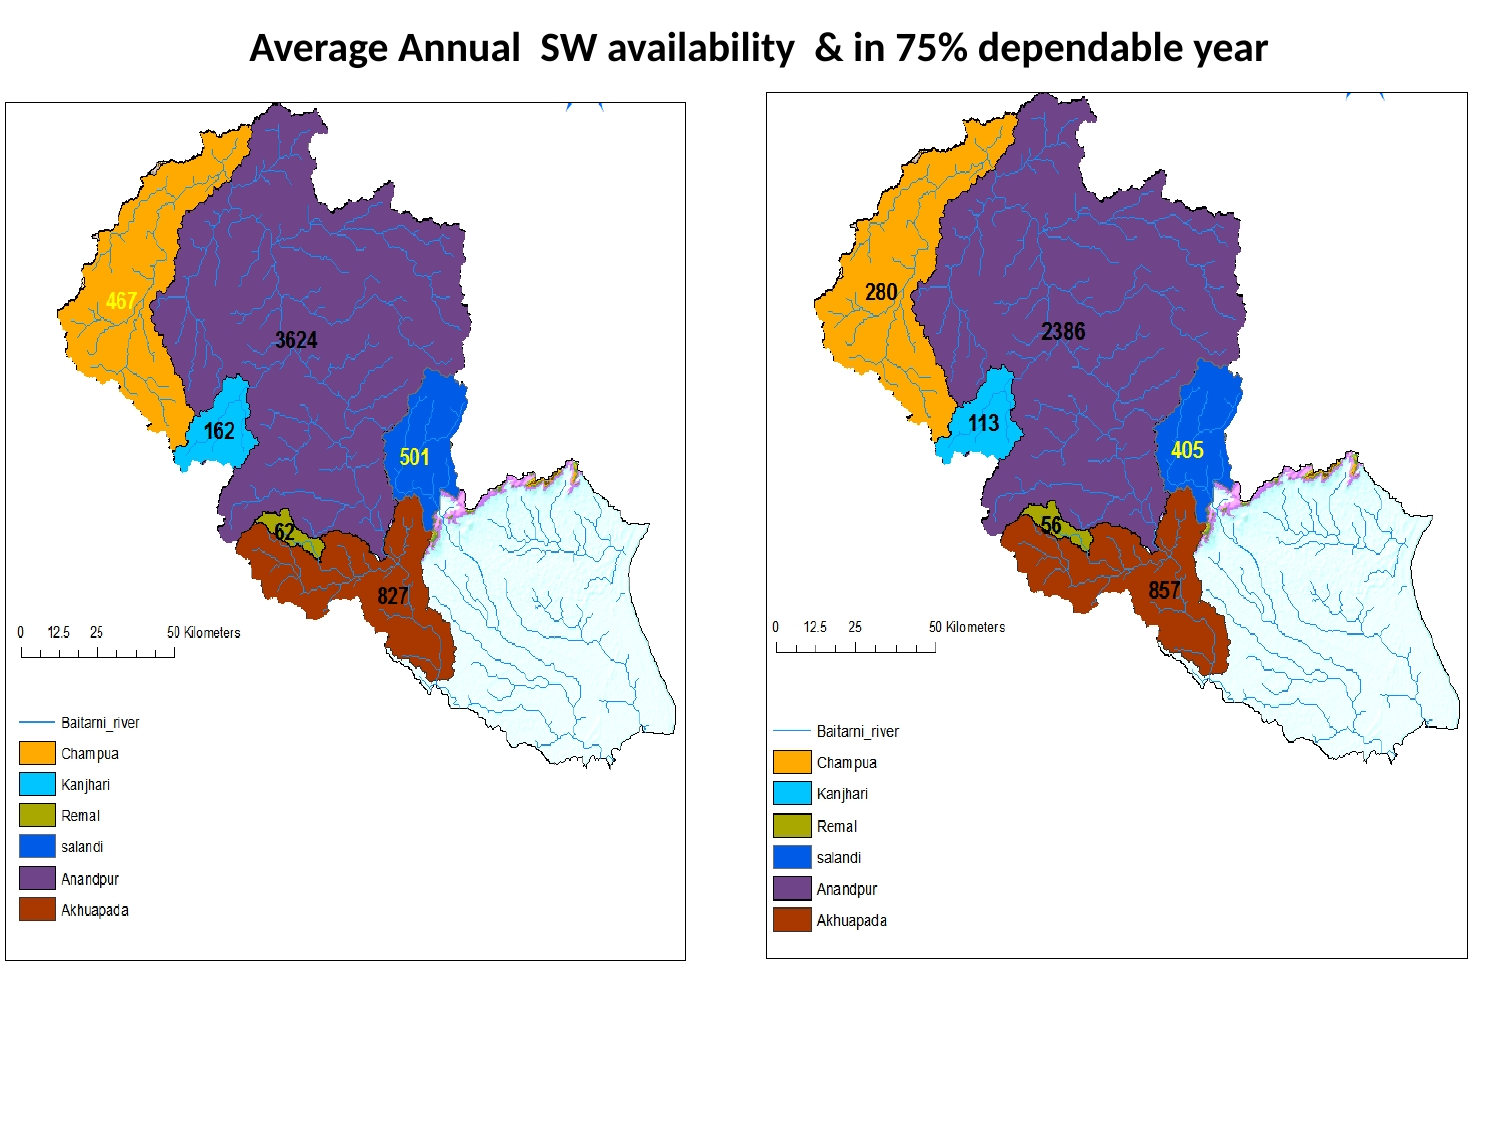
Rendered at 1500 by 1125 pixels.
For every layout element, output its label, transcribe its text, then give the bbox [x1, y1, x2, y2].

picture [765, 91, 1468, 959]
picture [5, 102, 686, 961]
text_box Average Annual SW availability & in 75% dependable year [56, 12, 1463, 78]
